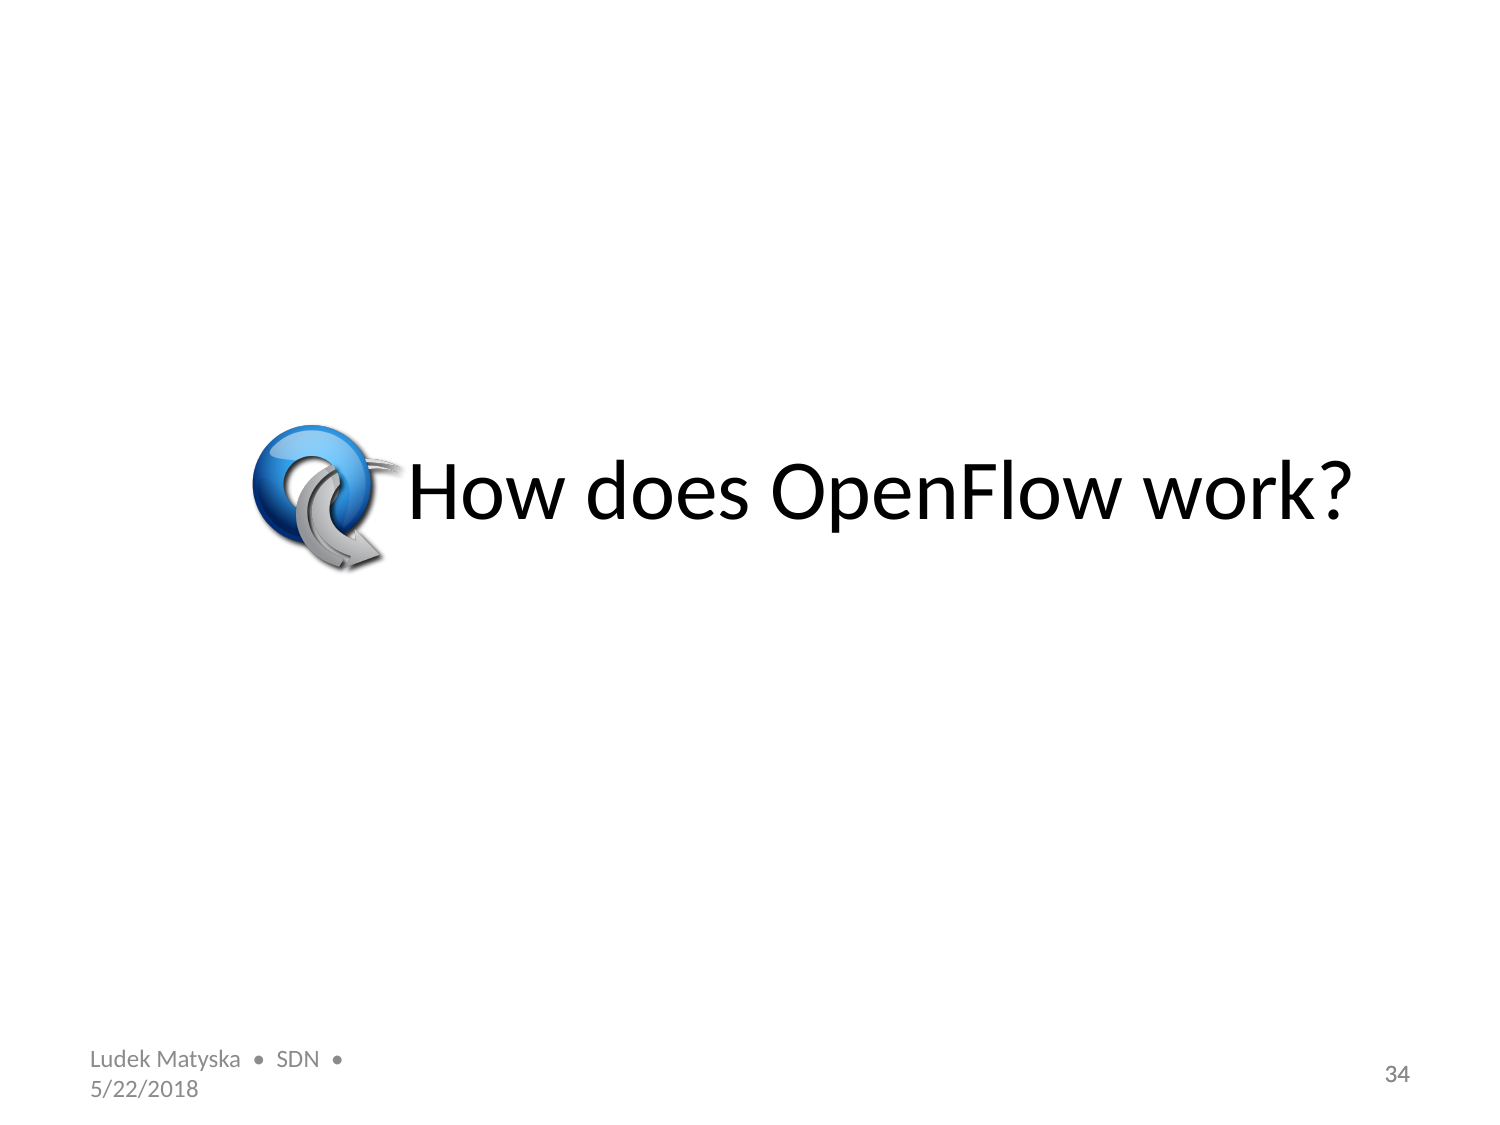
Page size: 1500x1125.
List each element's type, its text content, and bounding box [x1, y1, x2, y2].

title How does OpenFlow work? [409, 421, 1381, 549]
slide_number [75, 1042, 425, 1103]
picture [248, 420, 408, 577]
slide_number 34 [1074, 1042, 1425, 1103]
